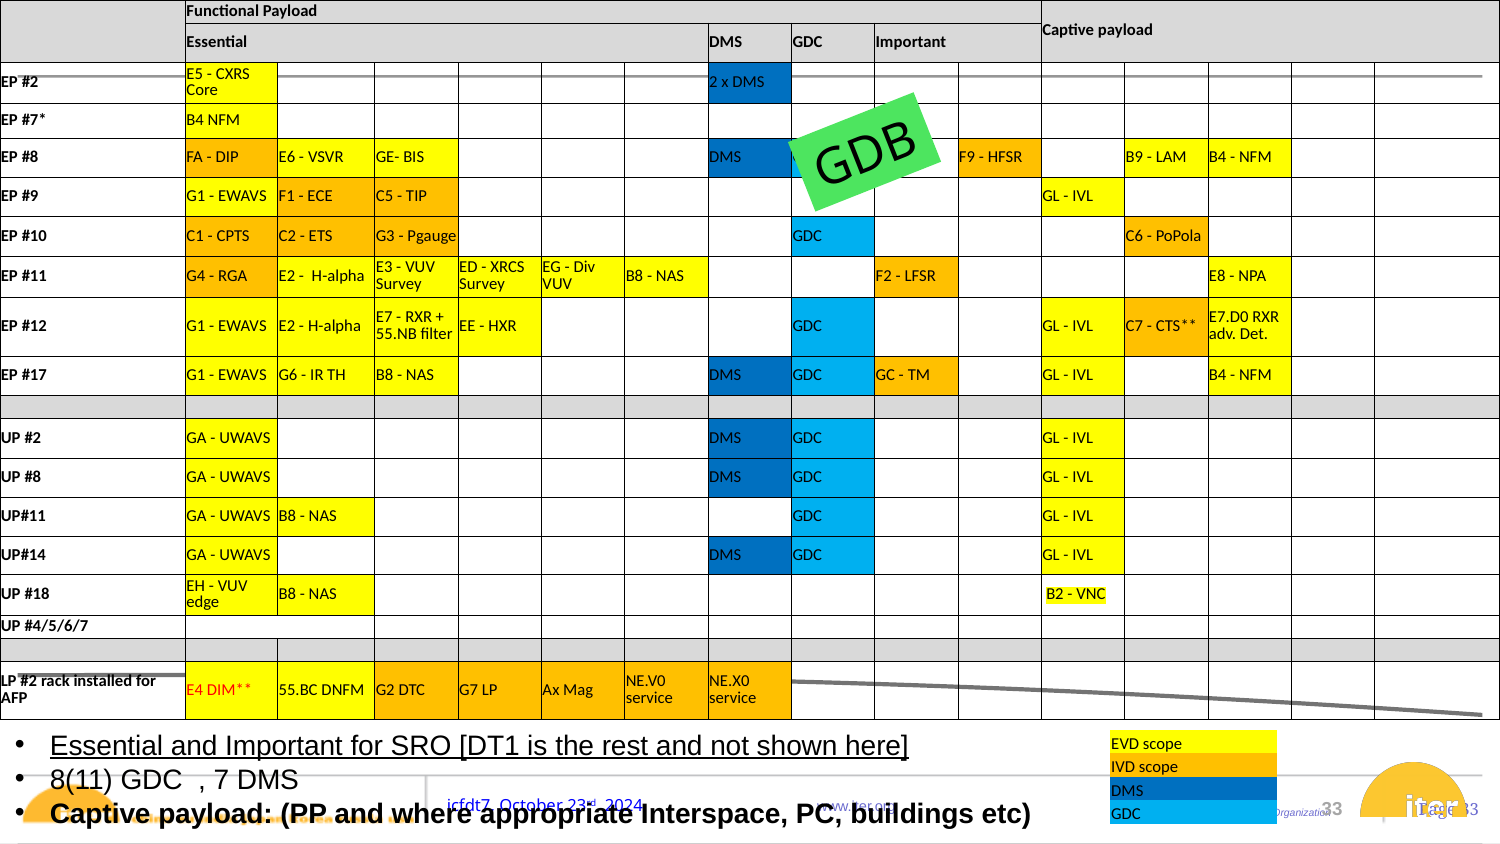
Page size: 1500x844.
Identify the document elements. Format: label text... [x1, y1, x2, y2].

table_cell [959, 217, 1041, 256]
table_cell [459, 104, 541, 138]
table_cell [792, 662, 874, 719]
table_cell [1125, 662, 1208, 719]
table_cell GA - UWAVS [186, 537, 277, 574]
table_cell G1 - EWAVS [186, 178, 277, 216]
table_cell [1375, 419, 1499, 458]
table_cell [1292, 575, 1374, 615]
table_cell [1209, 396, 1291, 418]
table_cell [1209, 419, 1291, 458]
table_cell [709, 616, 791, 638]
table_cell [875, 639, 958, 661]
table_cell [959, 104, 1041, 138]
table_cell [1292, 537, 1374, 574]
table_cell [959, 298, 1041, 356]
table_cell [1125, 357, 1208, 395]
table_cell [959, 662, 1041, 719]
table_cell [959, 459, 1041, 497]
table_cell GDC [1110, 800, 1277, 824]
table_cell GL - IVL [1042, 357, 1124, 395]
table_cell [875, 63, 958, 103]
table_cell [1125, 257, 1208, 297]
table_cell [959, 616, 1041, 638]
table_cell F1 - ECE [278, 178, 374, 216]
table_cell [375, 537, 458, 574]
table_cell [906, 139, 958, 177]
table_cell [375, 498, 458, 536]
table_cell [542, 537, 624, 574]
table_cell C1 - CPTS [186, 217, 277, 256]
table_cell GL - IVL [1042, 419, 1124, 458]
table_cell [875, 396, 958, 418]
table_cell [459, 575, 541, 615]
table_header [1, 1, 185, 62]
table_cell [375, 419, 458, 458]
table_cell [542, 639, 624, 661]
table_cell [1125, 459, 1208, 497]
table_cell [1292, 178, 1374, 216]
table_cell E2 - H-alpha [278, 298, 374, 356]
table_cell UP #4/5/6/7 [1, 616, 185, 638]
table_cell [959, 178, 1041, 216]
table_cell [1375, 217, 1499, 256]
table_cell [709, 178, 791, 216]
table_cell [375, 459, 458, 497]
table_cell [278, 459, 374, 497]
table_cell [1375, 104, 1499, 138]
table_cell [1209, 498, 1291, 536]
table_cell [1375, 298, 1499, 356]
table_cell [1292, 639, 1374, 661]
table_cell [709, 639, 791, 661]
table_cell EP #11 [1, 257, 185, 297]
table_cell F2 - LFSR [875, 257, 958, 297]
table_cell [1209, 537, 1291, 574]
table_cell UP #2 [1, 419, 185, 458]
table_cell [542, 498, 624, 536]
table_cell [1292, 63, 1374, 103]
table_cell [1042, 662, 1124, 719]
table_cell [375, 639, 458, 661]
table_cell 55.BC DNFM [278, 662, 374, 719]
table_cell GDC [792, 419, 874, 458]
table_cell EH - VUV edge [186, 575, 277, 615]
table_cell [875, 498, 958, 536]
table_cell [1125, 396, 1208, 418]
table_cell [278, 396, 374, 418]
table_cell [1375, 357, 1499, 395]
table_cell [959, 257, 1041, 297]
table_cell [792, 616, 874, 638]
table_cell GE- BIS [375, 139, 458, 177]
table_cell [625, 396, 708, 418]
table_cell DMS [709, 537, 791, 574]
table_cell [1375, 662, 1499, 719]
table_cell [625, 63, 708, 103]
table_cell E2 - H-alpha [278, 257, 374, 297]
table_cell [459, 396, 541, 418]
table_cell [875, 575, 958, 615]
table_cell E3 - VUV Survey [375, 257, 458, 297]
table_cell C6 - PoPola [1125, 217, 1208, 256]
table_header EVD scope [1110, 730, 1277, 753]
table_cell [1375, 459, 1499, 497]
table_cell [625, 498, 708, 536]
table_header Functional Payload [186, 1, 1041, 23]
table_cell [959, 537, 1041, 574]
table_cell [1375, 178, 1499, 216]
table_cell [278, 104, 374, 138]
table_cell [1042, 257, 1124, 297]
table_cell C7 - CTS** [1125, 298, 1208, 356]
table_cell [1375, 498, 1499, 536]
table_cell [1042, 396, 1124, 418]
table_cell GDC [792, 155, 801, 177]
table_cell B2 - VNC [1042, 575, 1124, 615]
table_cell DMS [709, 419, 791, 458]
table_cell [792, 575, 874, 615]
table_cell [459, 178, 541, 216]
table_cell [186, 396, 277, 418]
table_cell [875, 537, 958, 574]
table_cell [709, 257, 791, 297]
table_cell E4 DIM** [186, 662, 277, 719]
table_cell EP #12 [1, 298, 185, 356]
table_cell [459, 419, 541, 458]
table_cell GDC [792, 498, 874, 536]
table_cell GDC [792, 459, 874, 497]
table_cell B9 - LAM [1125, 139, 1208, 177]
table_cell IVD scope [1110, 753, 1277, 777]
table_cell [625, 298, 708, 356]
table_cell EP #9 [1, 178, 185, 216]
table_cell [1042, 104, 1124, 138]
table_cell GDC [792, 357, 874, 395]
table_cell [959, 498, 1041, 536]
table_cell [959, 357, 1041, 395]
table_cell [186, 639, 277, 661]
table_cell [625, 639, 708, 661]
table_cell LP #2 rack installed for AFP [1, 662, 185, 719]
table_cell EG - Div VUV [542, 257, 624, 297]
text_box Essential and Important for SRO [DT1 is the rest and not shown here] 8(11) GDC , 7 DMS Captive payload: (PP and where appropriate Interspace, PC, buildings etc) [0, 720, 1075, 837]
table_cell [625, 575, 708, 615]
table_cell E7 - RXR + 55.NB filter [375, 298, 458, 356]
table_cell [459, 537, 541, 574]
table_cell GDC [792, 24, 874, 62]
table_cell C2 - ETS [278, 217, 374, 256]
table_cell B4 - NFM [1209, 357, 1291, 395]
table_cell [1292, 139, 1374, 177]
table_cell G1 - EWAVS [186, 357, 277, 395]
table_cell [709, 298, 791, 356]
table_cell [1042, 63, 1124, 103]
table_cell [542, 459, 624, 497]
table_cell [1209, 178, 1291, 216]
table_cell G7 LP [459, 662, 541, 719]
table_cell [1209, 217, 1291, 256]
table_cell [459, 616, 541, 638]
table_cell [459, 498, 541, 536]
table_cell [1125, 63, 1208, 103]
table_cell [625, 139, 708, 177]
table_cell E7.D0 RXR adv. Det. [1209, 298, 1291, 356]
table_cell [1375, 257, 1499, 297]
picture [1075, 762, 1482, 826]
table_cell [625, 616, 708, 638]
table_cell 2 x DMS [709, 63, 791, 103]
table_cell Ax Mag [542, 662, 624, 719]
table_cell [792, 63, 874, 103]
table_cell GDC [792, 298, 874, 356]
table_cell [1375, 639, 1499, 661]
table_cell [375, 63, 458, 103]
table_cell G6 - IR TH [278, 357, 374, 395]
table_cell [459, 139, 541, 177]
table_cell [278, 63, 374, 103]
table_cell NE.V0 service [625, 662, 708, 719]
table_cell [1042, 616, 1124, 638]
table_cell [1292, 616, 1374, 638]
table_cell [875, 662, 958, 719]
table_cell [1209, 639, 1291, 661]
table_cell C5 - TIP [375, 178, 458, 216]
table_cell [375, 616, 458, 638]
table_cell [1375, 396, 1499, 418]
table_cell [542, 139, 624, 177]
table_cell [709, 575, 791, 615]
table_cell [625, 104, 708, 138]
table_cell Important [875, 24, 1041, 62]
table_cell E6 - VSVR [278, 139, 374, 177]
table_cell GL - IVL [1042, 498, 1124, 536]
table_cell G4 - RGA [186, 257, 277, 297]
table_cell GL - IVL [1042, 537, 1124, 574]
table_cell [459, 459, 541, 497]
table_cell [1042, 139, 1124, 177]
table_cell B8 - NAS [278, 575, 374, 615]
table_cell [1292, 419, 1374, 458]
table_cell GDC [792, 217, 874, 256]
table_cell [625, 419, 708, 458]
table_cell [875, 419, 958, 458]
table_cell [1375, 575, 1499, 615]
table_cell B4 - NFM [1209, 139, 1291, 177]
table_cell [1292, 104, 1374, 138]
table_cell [375, 575, 458, 615]
table_cell [542, 217, 624, 256]
table_cell [792, 178, 874, 216]
table_cell [1375, 63, 1499, 103]
table_cell [1042, 639, 1124, 661]
table_cell GA - UWAVS [186, 419, 277, 458]
table_cell [1125, 639, 1208, 661]
table_cell [1125, 498, 1208, 536]
table_cell [625, 459, 708, 497]
table_cell GDC [792, 537, 874, 574]
table_cell [1292, 257, 1374, 297]
table_cell [709, 396, 791, 418]
table_cell [278, 537, 374, 574]
table_cell FA - DIP [186, 139, 277, 177]
table_cell [792, 104, 874, 138]
table_cell [375, 396, 458, 418]
table_cell [1292, 357, 1374, 395]
table_cell B8 - NAS [375, 357, 458, 395]
table_cell [1292, 298, 1374, 356]
table_header Captive payload [1042, 1, 1499, 62]
table_cell [1125, 104, 1208, 138]
table_cell B4 NFM [186, 104, 277, 138]
table_cell GL - IVL [1042, 298, 1124, 356]
table_cell [1209, 63, 1291, 103]
table_cell [542, 419, 624, 458]
table_cell [959, 396, 1041, 418]
table_cell EE - HXR [459, 298, 541, 356]
table_cell [709, 217, 791, 256]
table_cell [1292, 459, 1374, 497]
table_cell Essential [186, 24, 708, 62]
table_cell [875, 459, 958, 497]
table_cell GC - TM [875, 357, 958, 395]
table_cell [375, 104, 458, 138]
table_cell [1292, 662, 1374, 719]
table_cell [792, 396, 874, 418]
table_cell [1209, 104, 1291, 138]
table_cell EP #7* [1, 104, 185, 138]
table_cell B8 - NAS [625, 257, 708, 297]
table_cell EP #8 [1, 139, 185, 177]
table_cell G2 DTC [375, 662, 458, 719]
table_cell [1209, 459, 1291, 497]
table_cell [1125, 616, 1208, 638]
table_cell [792, 257, 874, 297]
table_cell [1292, 396, 1374, 418]
table_cell F9 - HFSR [959, 139, 1041, 177]
table_cell GA - UWAVS [186, 498, 277, 536]
table_cell GL - IVL [1042, 459, 1124, 497]
table_cell ED - XRCS Survey [459, 257, 541, 297]
table_cell GA - UWAVS [186, 459, 277, 497]
table_cell [709, 498, 791, 536]
table_cell [278, 639, 374, 661]
table_cell EP #2 [1, 63, 185, 103]
table_cell [625, 178, 708, 216]
table_cell UP #8 [1, 459, 185, 497]
table_cell EP #10 [1, 217, 185, 256]
table_cell [1209, 575, 1291, 615]
table_cell [542, 104, 624, 138]
table_cell GL - IVL [1042, 178, 1124, 216]
table_cell DMS [1110, 777, 1277, 800]
table_cell [1125, 575, 1208, 615]
table_cell UP#14 [1, 537, 185, 574]
table_cell [875, 178, 958, 216]
table_cell [542, 178, 624, 216]
table_cell [959, 63, 1041, 103]
table_cell [1209, 616, 1291, 638]
table_cell [459, 357, 541, 395]
table_cell [186, 616, 278, 638]
table_cell [1375, 616, 1499, 638]
table_cell [919, 104, 958, 138]
table_cell [1125, 178, 1208, 216]
table_cell B8 - NAS [278, 498, 374, 536]
table_cell [625, 357, 708, 395]
table_cell UP #18 [1, 575, 185, 615]
table_cell E8 - NPA [1209, 257, 1291, 297]
table_cell [459, 217, 541, 256]
table_cell [625, 217, 708, 256]
table_cell [875, 616, 958, 638]
table_cell [1125, 537, 1208, 574]
table_cell DMS [709, 139, 791, 177]
table_cell [1292, 498, 1374, 536]
table_cell [1375, 139, 1499, 177]
table_cell [278, 616, 374, 638]
table_cell DMS [709, 459, 791, 497]
table_cell [1, 396, 185, 418]
table_cell [1209, 662, 1291, 719]
table_cell [1042, 217, 1124, 256]
table_cell EP #17 [1, 357, 185, 395]
table_cell G3 - Pgauge [375, 217, 458, 256]
table_cell [278, 419, 374, 458]
text_box GDB [787, 92, 942, 212]
table_cell [542, 63, 624, 103]
table_cell [459, 639, 541, 661]
table_cell UP#11 [1, 498, 185, 536]
table_cell [959, 639, 1041, 661]
table_cell [959, 419, 1041, 458]
table_cell NE.X0 service [709, 662, 791, 719]
table_cell [1, 639, 185, 661]
table_cell G1 - EWAVS [186, 298, 277, 356]
table_cell [542, 616, 624, 638]
table_cell [542, 575, 624, 615]
table_cell [1125, 419, 1208, 458]
table_cell [542, 396, 624, 418]
table_cell DMS [709, 24, 791, 62]
table_cell DMS [709, 357, 791, 395]
table_cell [709, 104, 791, 138]
table_cell [1292, 217, 1374, 256]
table_cell [875, 298, 958, 356]
table_cell [459, 63, 541, 103]
table_cell [625, 537, 708, 574]
table_cell [875, 217, 958, 256]
table_cell [542, 298, 624, 356]
table_cell E5 - CXRS Core [186, 63, 277, 103]
table_cell [792, 639, 874, 661]
table_cell [542, 357, 624, 395]
table_cell [1375, 537, 1499, 574]
table_cell [959, 575, 1041, 615]
